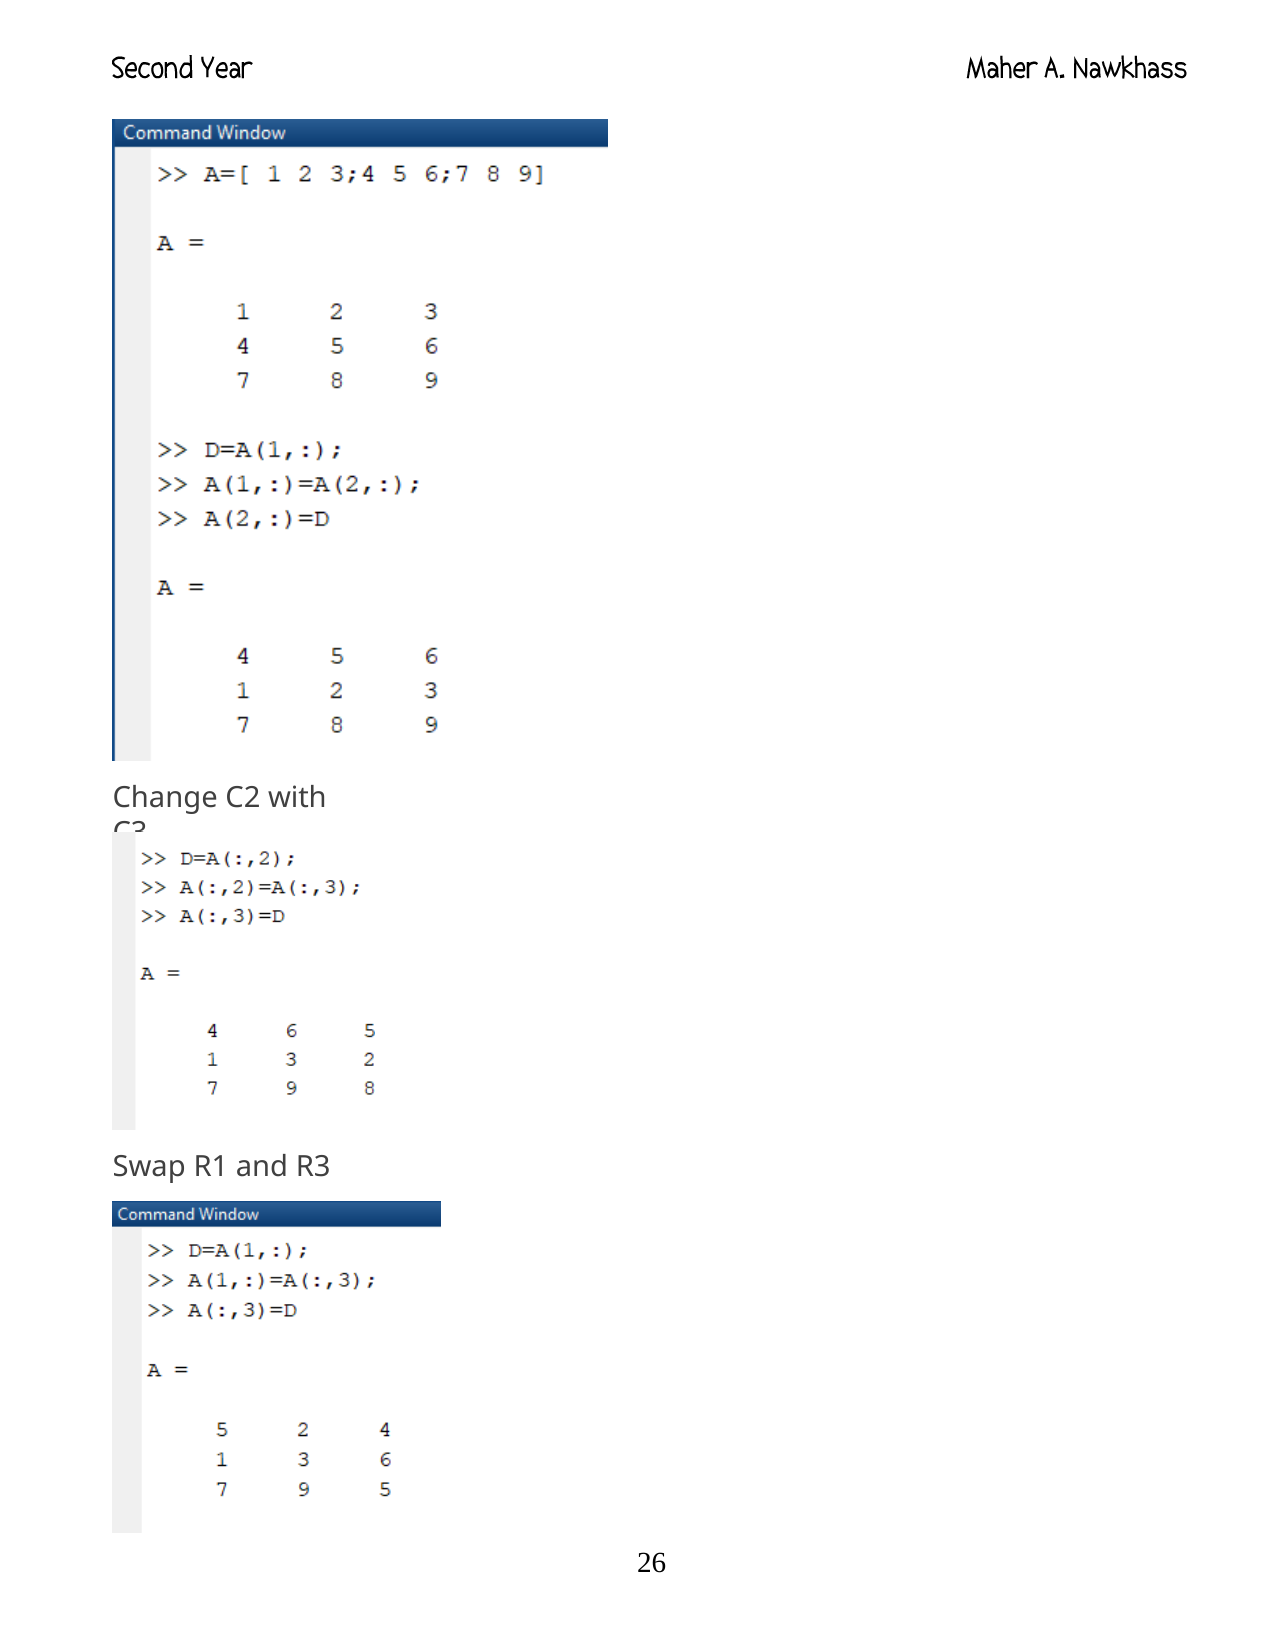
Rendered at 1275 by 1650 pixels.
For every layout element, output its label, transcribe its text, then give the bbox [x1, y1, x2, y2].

picture [112, 832, 375, 1130]
picture [112, 1201, 442, 1534]
picture [112, 119, 609, 761]
text_box Change C2 with C3 [110, 775, 368, 833]
slide_number 10 [630, 1544, 673, 1650]
picture [112, 46, 480, 87]
picture [966, 46, 1200, 87]
text_box Swap R1 and R3 [110, 1144, 336, 1182]
